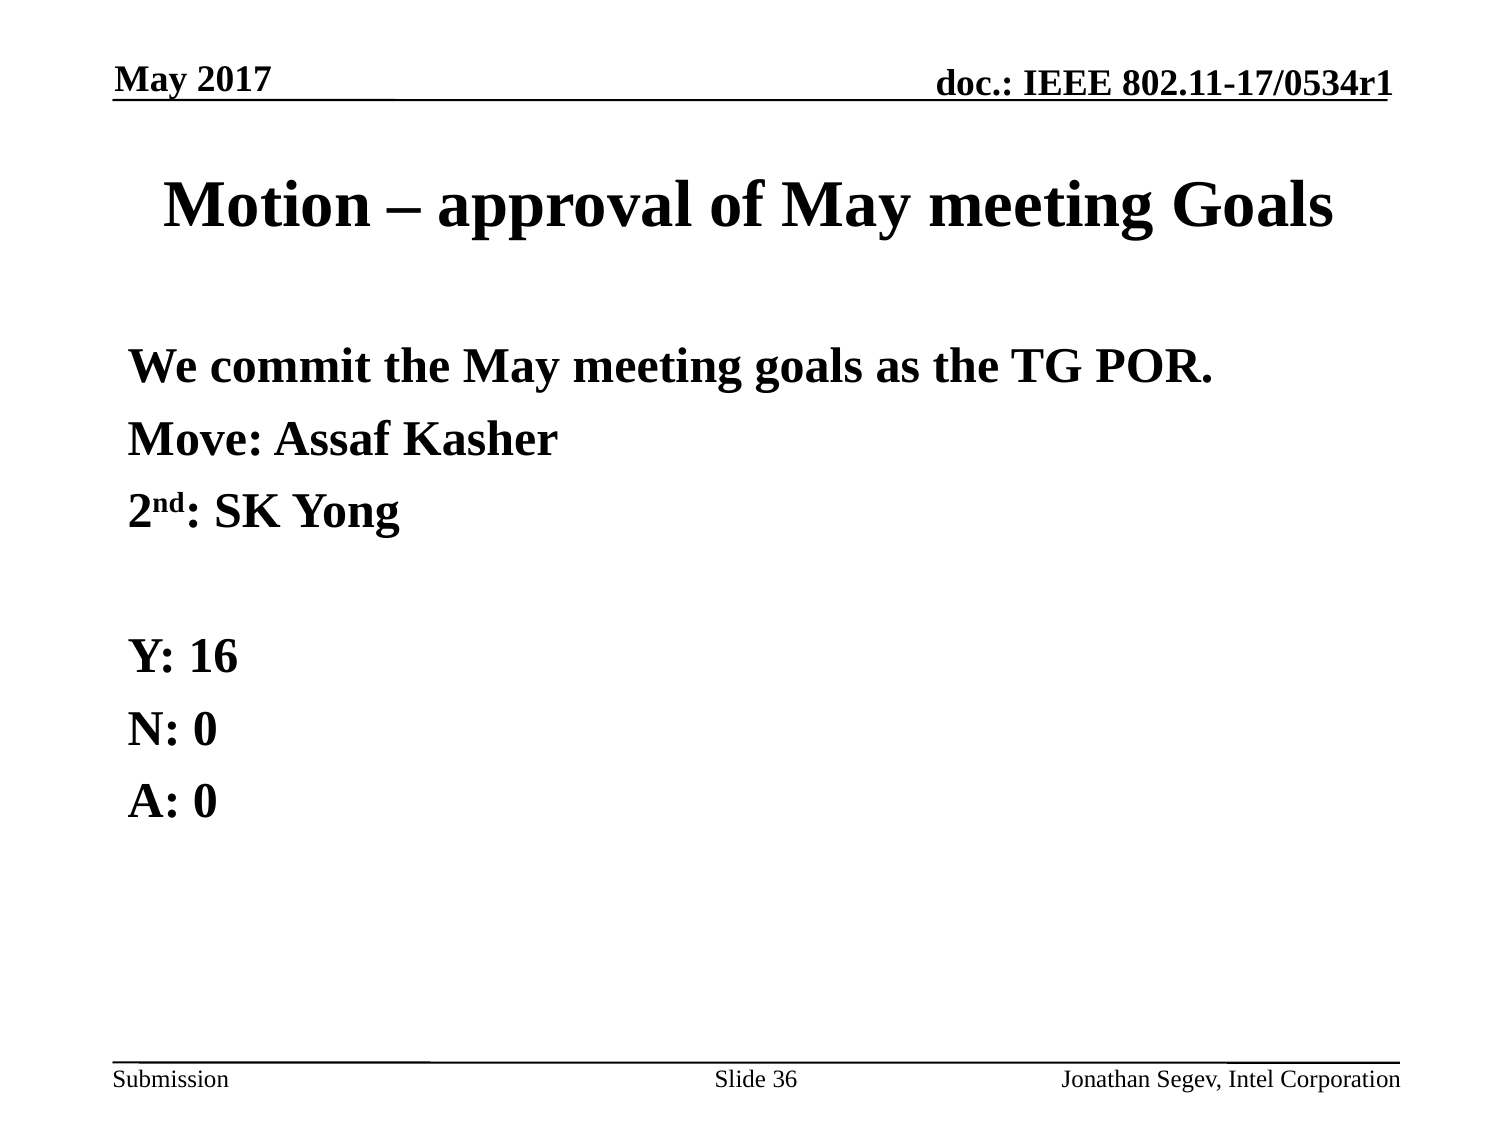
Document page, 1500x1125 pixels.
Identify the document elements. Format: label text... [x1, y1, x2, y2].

footer Jonathan Segev, Intel Corporation [878, 1061, 1402, 1093]
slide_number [114, 54, 423, 100]
slide_number Slide 36 [712, 1061, 800, 1123]
title Motion – approval of May meeting Goals [112, 112, 1388, 288]
list We commit the May meeting goals as the TG POR. Move: Assaf Kasher 2nd: SK Yong Y: 16 N: 0 A: 0 [112, 324, 1388, 1000]
